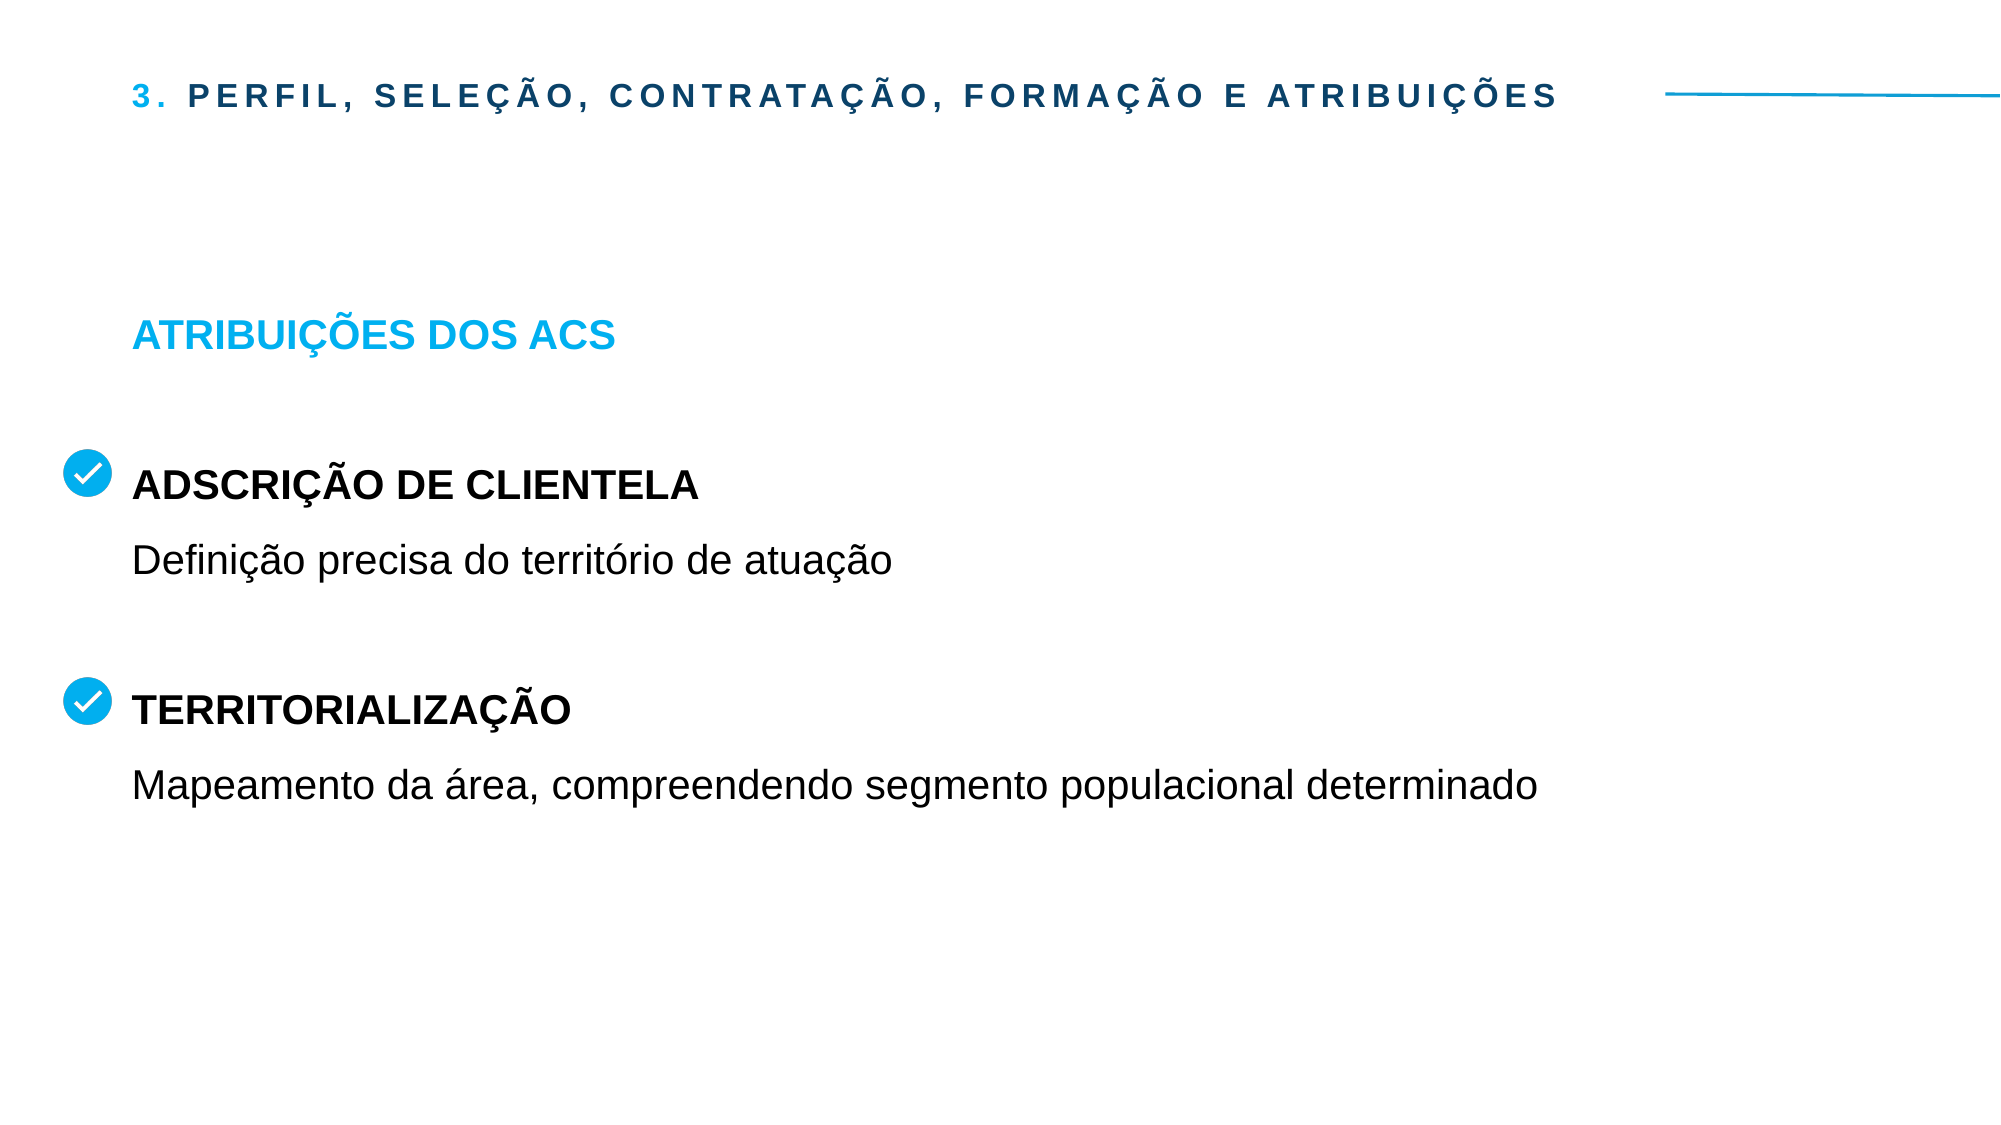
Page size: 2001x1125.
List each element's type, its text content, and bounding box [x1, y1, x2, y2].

text_box ATRIBUIÇÕES DOS ACS ADSCRIÇÃO DE CLIENTELA Definição precisa do território de atuação TERRITORIALIZAÇÃO Mapeamento da área, compreendendo segmento populacional determinado [116, 275, 1943, 891]
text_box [1665, 93, 2000, 97]
picture [57, 443, 118, 504]
picture [57, 670, 118, 732]
text_box 3. PERFIL, SELEÇÃO, CONTRATAÇÃO, FORMAÇÃO E ATRIBUIÇÕES [117, 66, 1666, 122]
